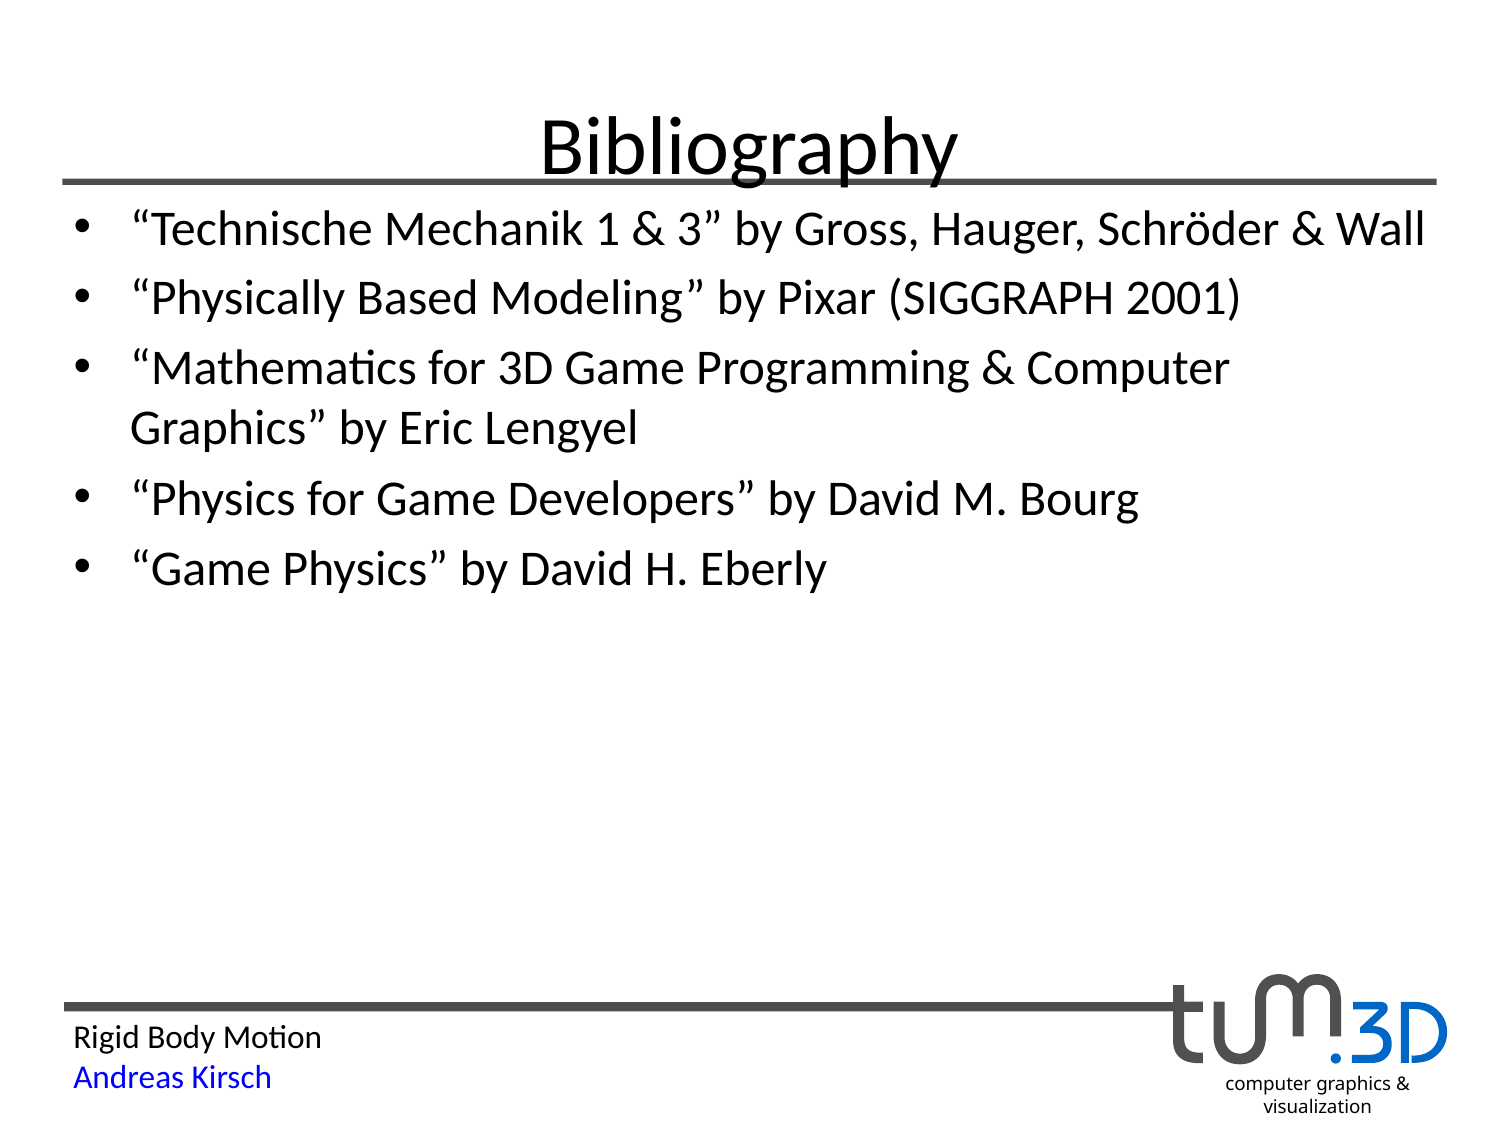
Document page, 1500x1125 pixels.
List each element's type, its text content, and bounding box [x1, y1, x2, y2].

title Bibliography [58, 35, 1442, 187]
list “Technische Mechanik 1 & 3” by Gross, Hauger, Schröder & Wall “Physically Based Modeling” by Pixar (SIGGRAPH 2001) “Mathematics for 3D Game Programming & Computer Graphics” by Eric Lengyel “Physics for Game Developers” by David M. Bourg “Game Physics” by David H. Eberly [58, 187, 1444, 1001]
